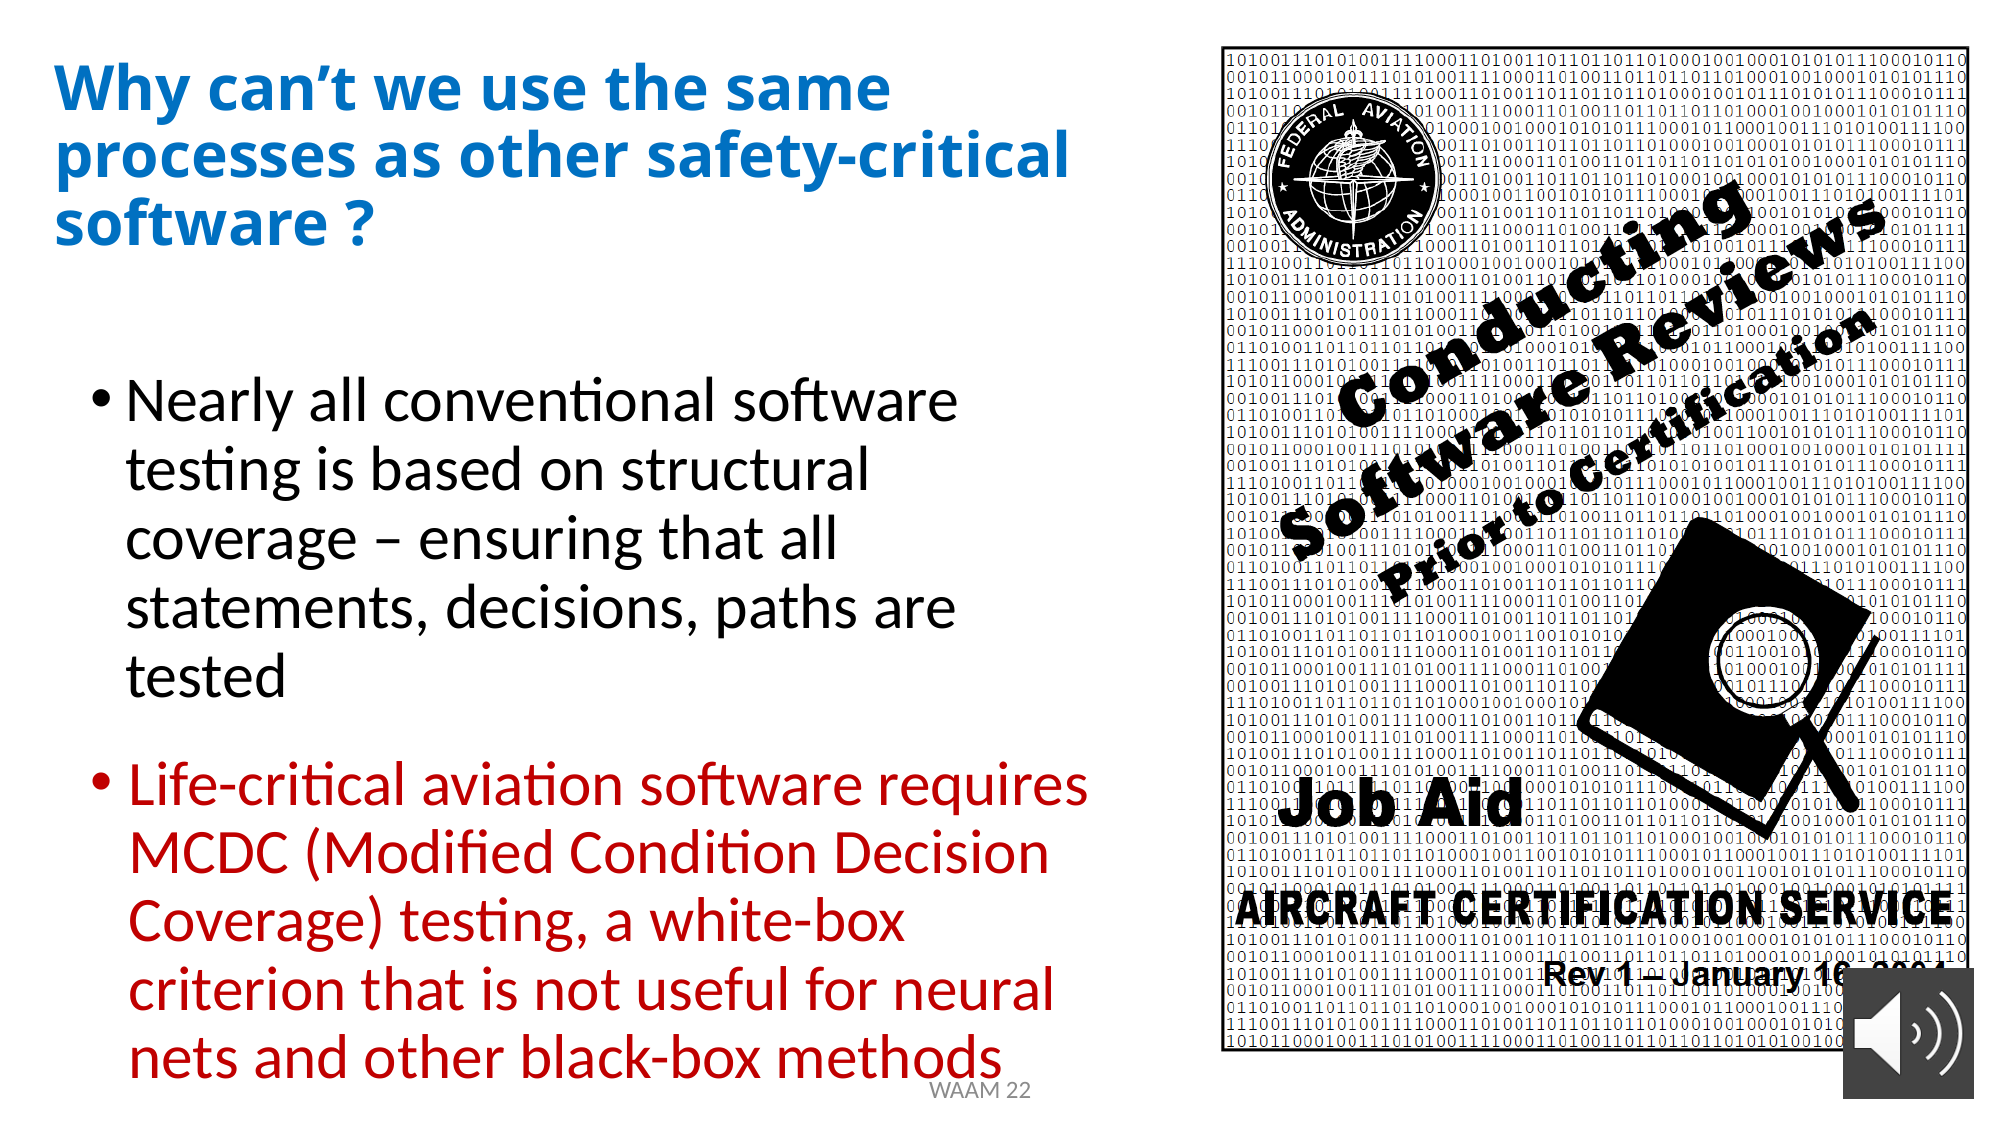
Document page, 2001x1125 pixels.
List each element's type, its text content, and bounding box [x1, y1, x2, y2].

picture [1841, 966, 1975, 1100]
title Why can’t we use the same processes as other safety-critical software ? [39, 48, 1162, 267]
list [1162, 0, 2000, 1125]
footer WAAM 22 [642, 1058, 1162, 1119]
text_box Nearly all conventional software testing is based on structural coverage – ensuring that all statements, decisions, paths are tested [75, 358, 1124, 720]
text_box Life-critical aviation software requires MCDC (Modified Condition Decision Coverage) testing, a white-box criterion that is not useful for neural nets and other black-box methods [75, 742, 1106, 1125]
